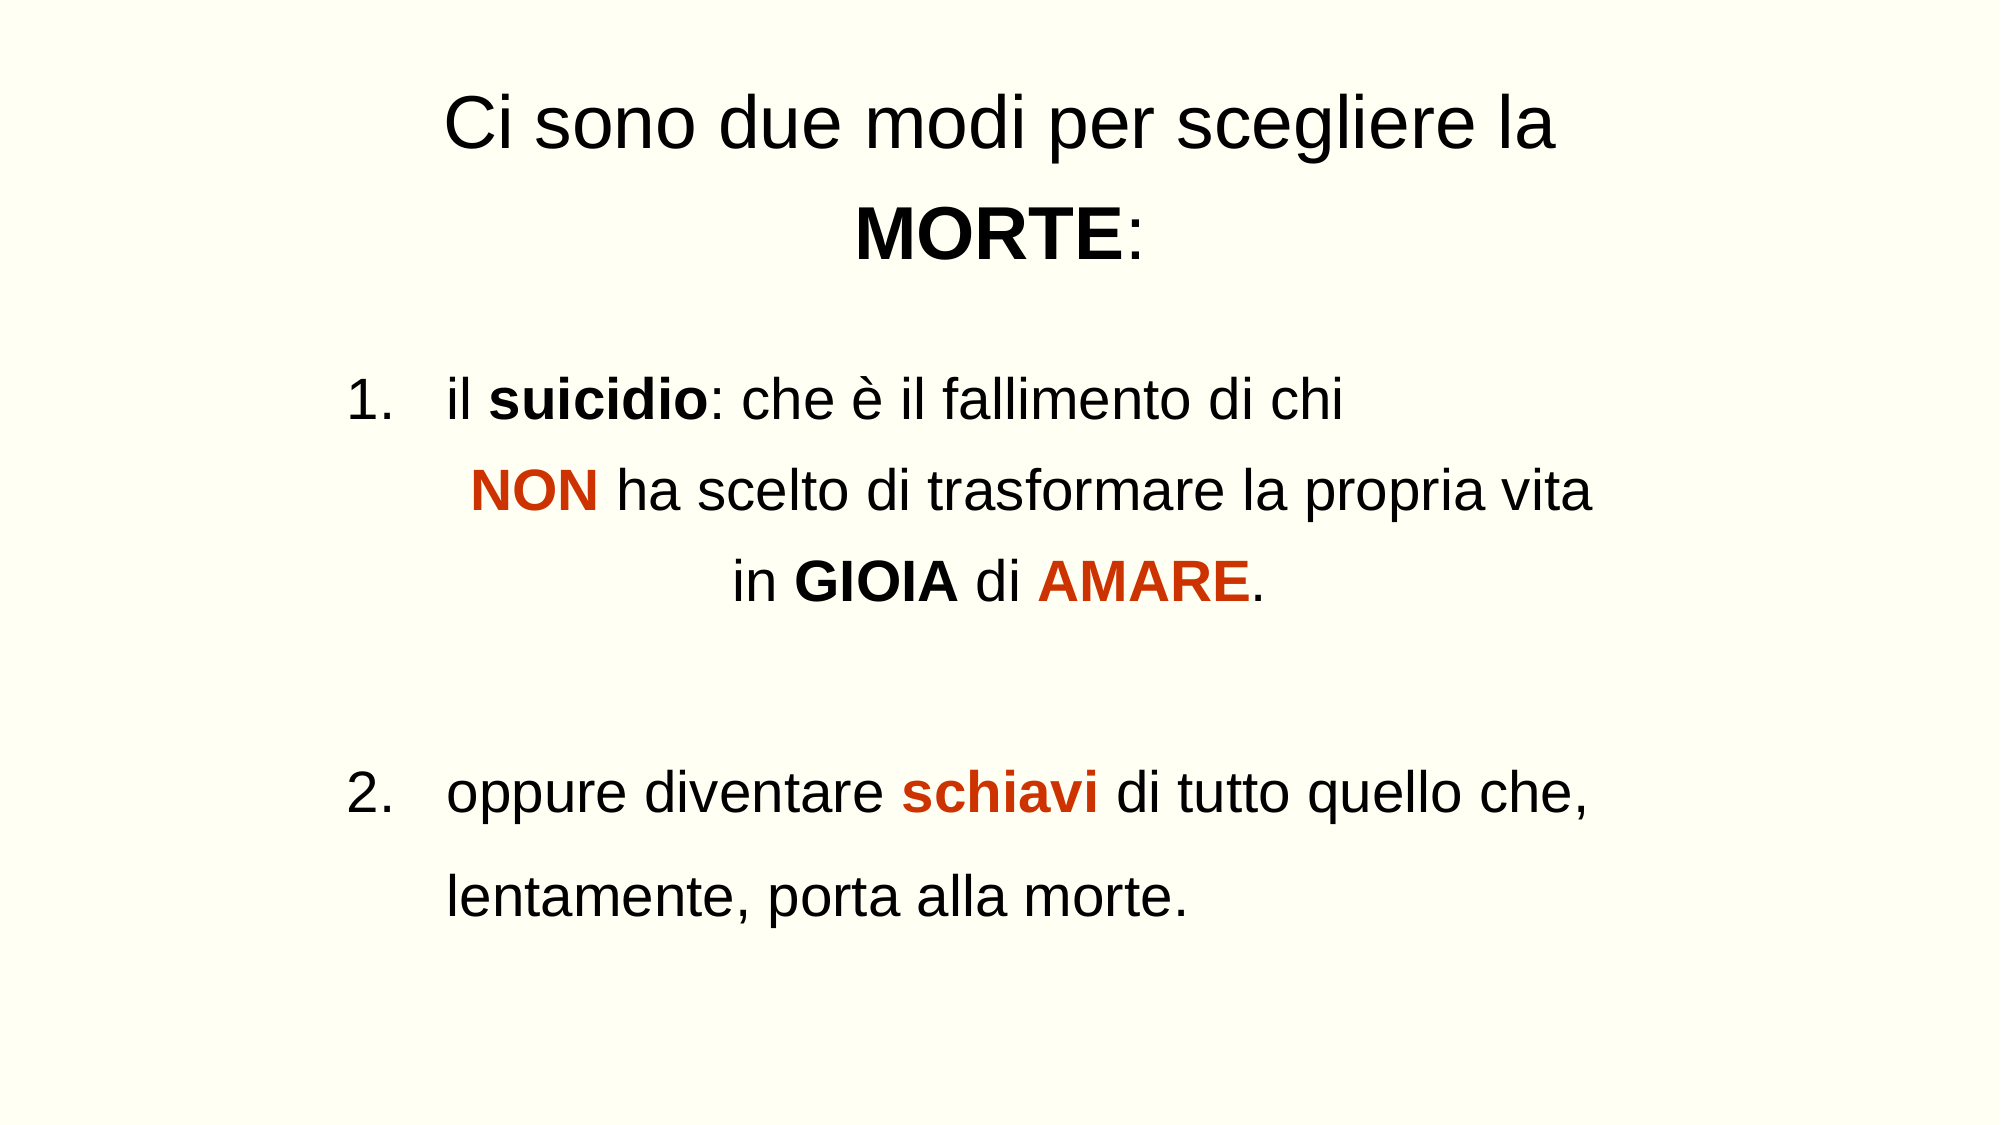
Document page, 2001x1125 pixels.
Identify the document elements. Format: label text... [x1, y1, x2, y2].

list Ci sono due modi per scegliere la MORTE: il suicidio: che è il fallimento di chi NON ha scelto di trasformare la propria vita in GIOIA di AMARE. oppure diventare schiavi di tutto quello che, lentamente, porta alla morte. [331, 66, 1669, 1059]
